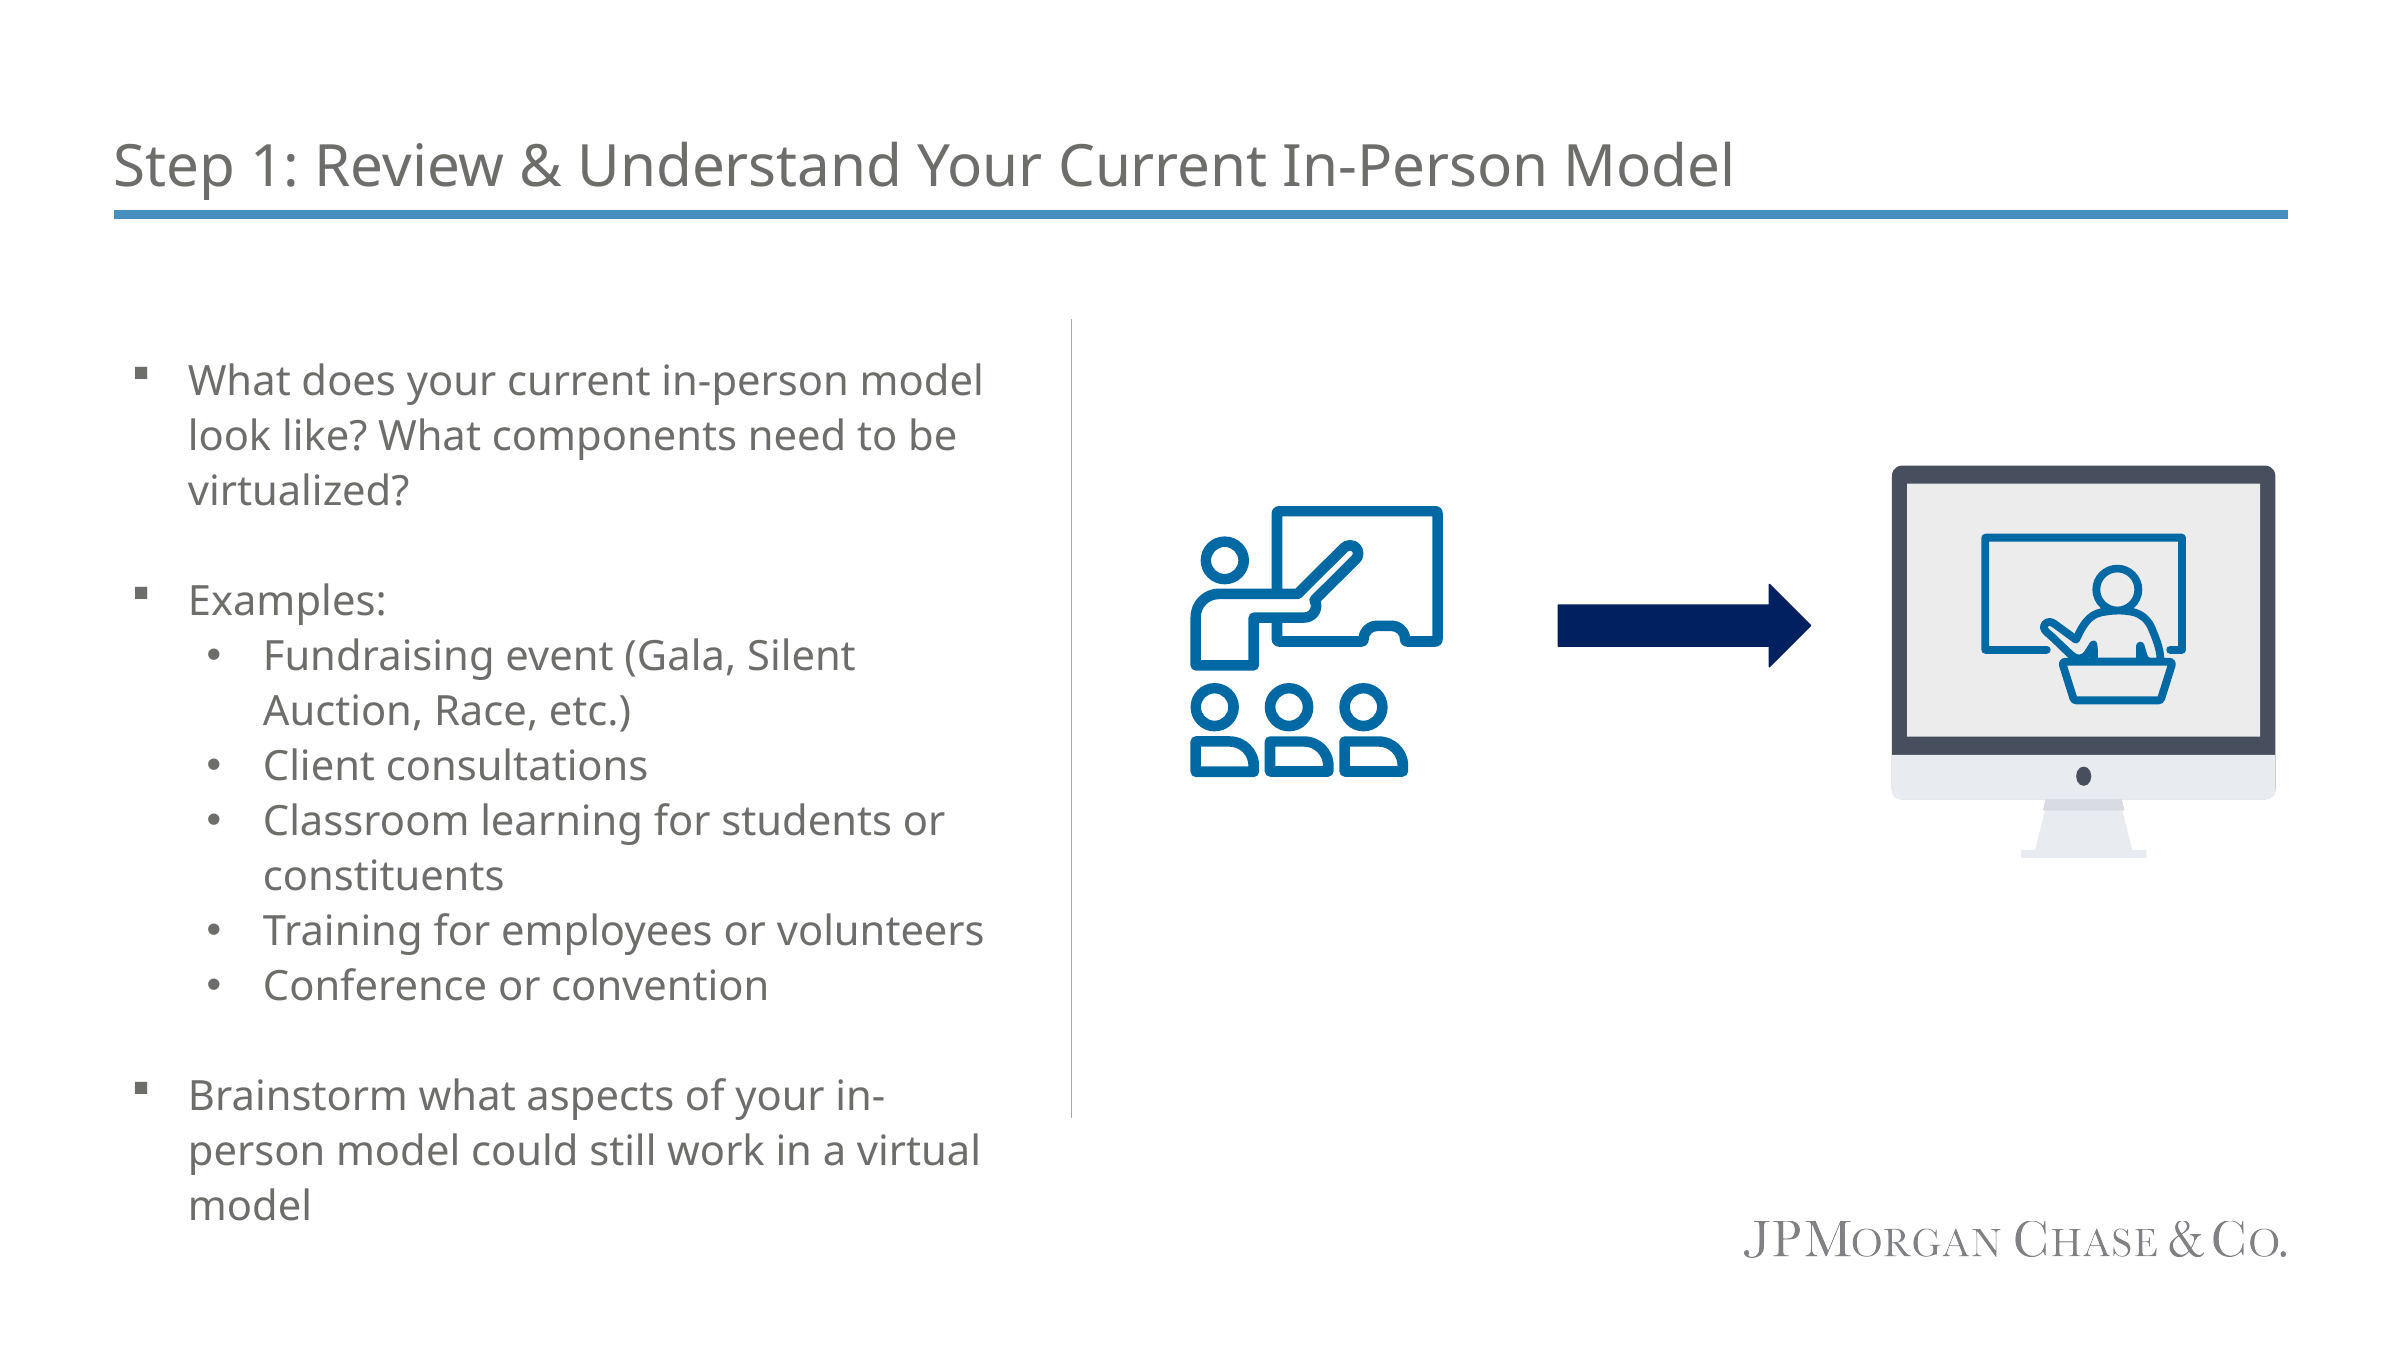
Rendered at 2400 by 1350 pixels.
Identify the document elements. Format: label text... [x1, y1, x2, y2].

text_box What does your current in-person model look like? What components need to be virtualized? Examples: Fundraising event (Gala, Silent Auction, Race, etc.) Client consultations Classroom learning for students or constituents Training for employees or volunteers Conference or convention Brainstorm what aspects of your in-person model could still work in a virtual model [116, 341, 1031, 1350]
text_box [1190, 505, 1443, 778]
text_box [1891, 465, 2276, 878]
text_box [1981, 533, 2187, 705]
title Step 1: Review & Understand Your Current In-Person Model [113, 79, 2288, 198]
text_box [1556, 582, 1813, 669]
